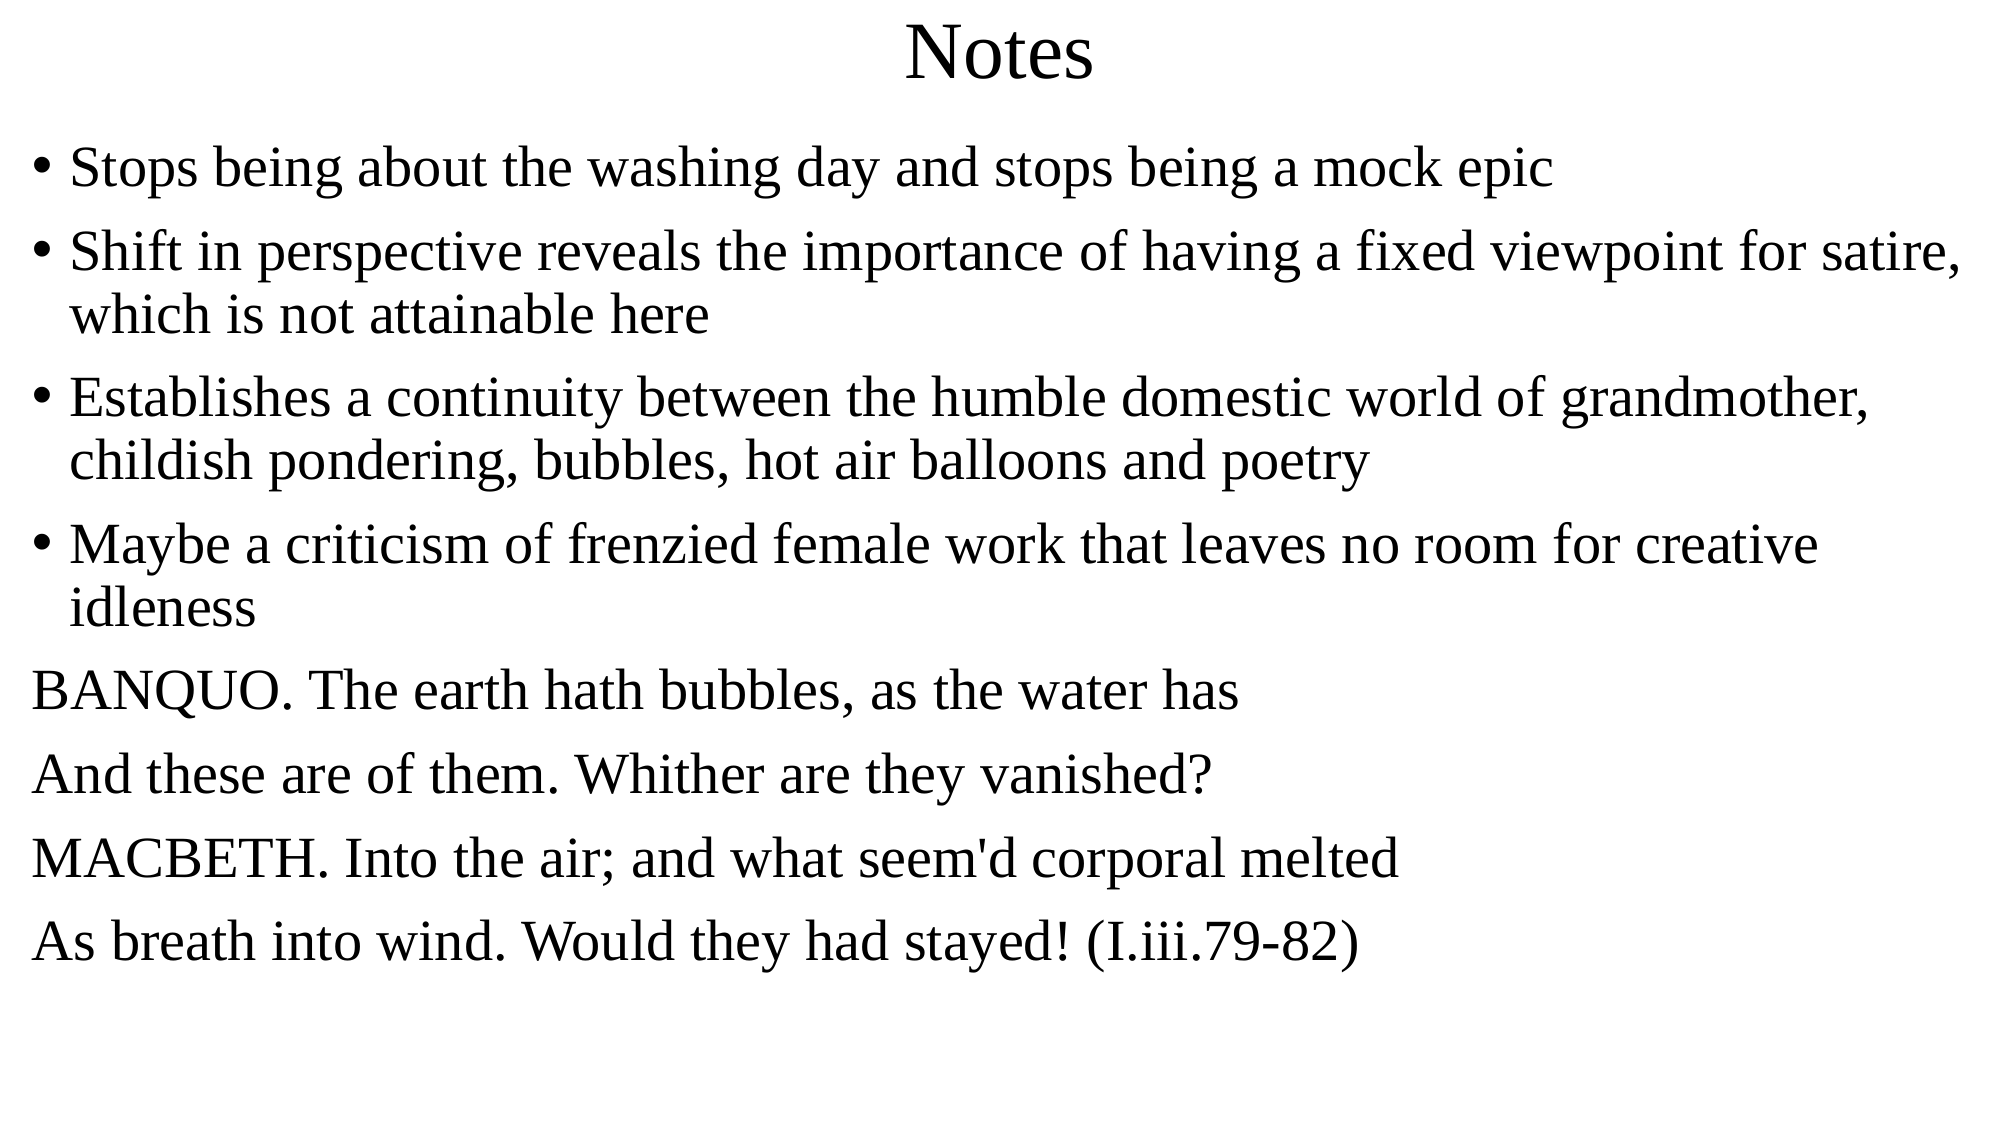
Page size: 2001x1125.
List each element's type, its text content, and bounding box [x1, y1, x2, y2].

list Stops being about the washing day and stops being a mock epic Shift in perspective reveals the importance of having a fixed viewpoint for satire, which is not attainable here Establishes a continuity between the humble domestic world of grandmother, childish pondering, bubbles, hot air balloons and poetry Maybe a criticism of frenzied female work that leaves no room for creative idleness BANQUO. The earth hath bubbles, as the water has And these are of them. Whither are they vanished? MACBETH. Into the air; and what seem'd corporal melted As breath into wind. Would they had stayed! (I.iii.79-82) [16, 128, 1984, 1097]
title Notes [137, 0, 1863, 104]
